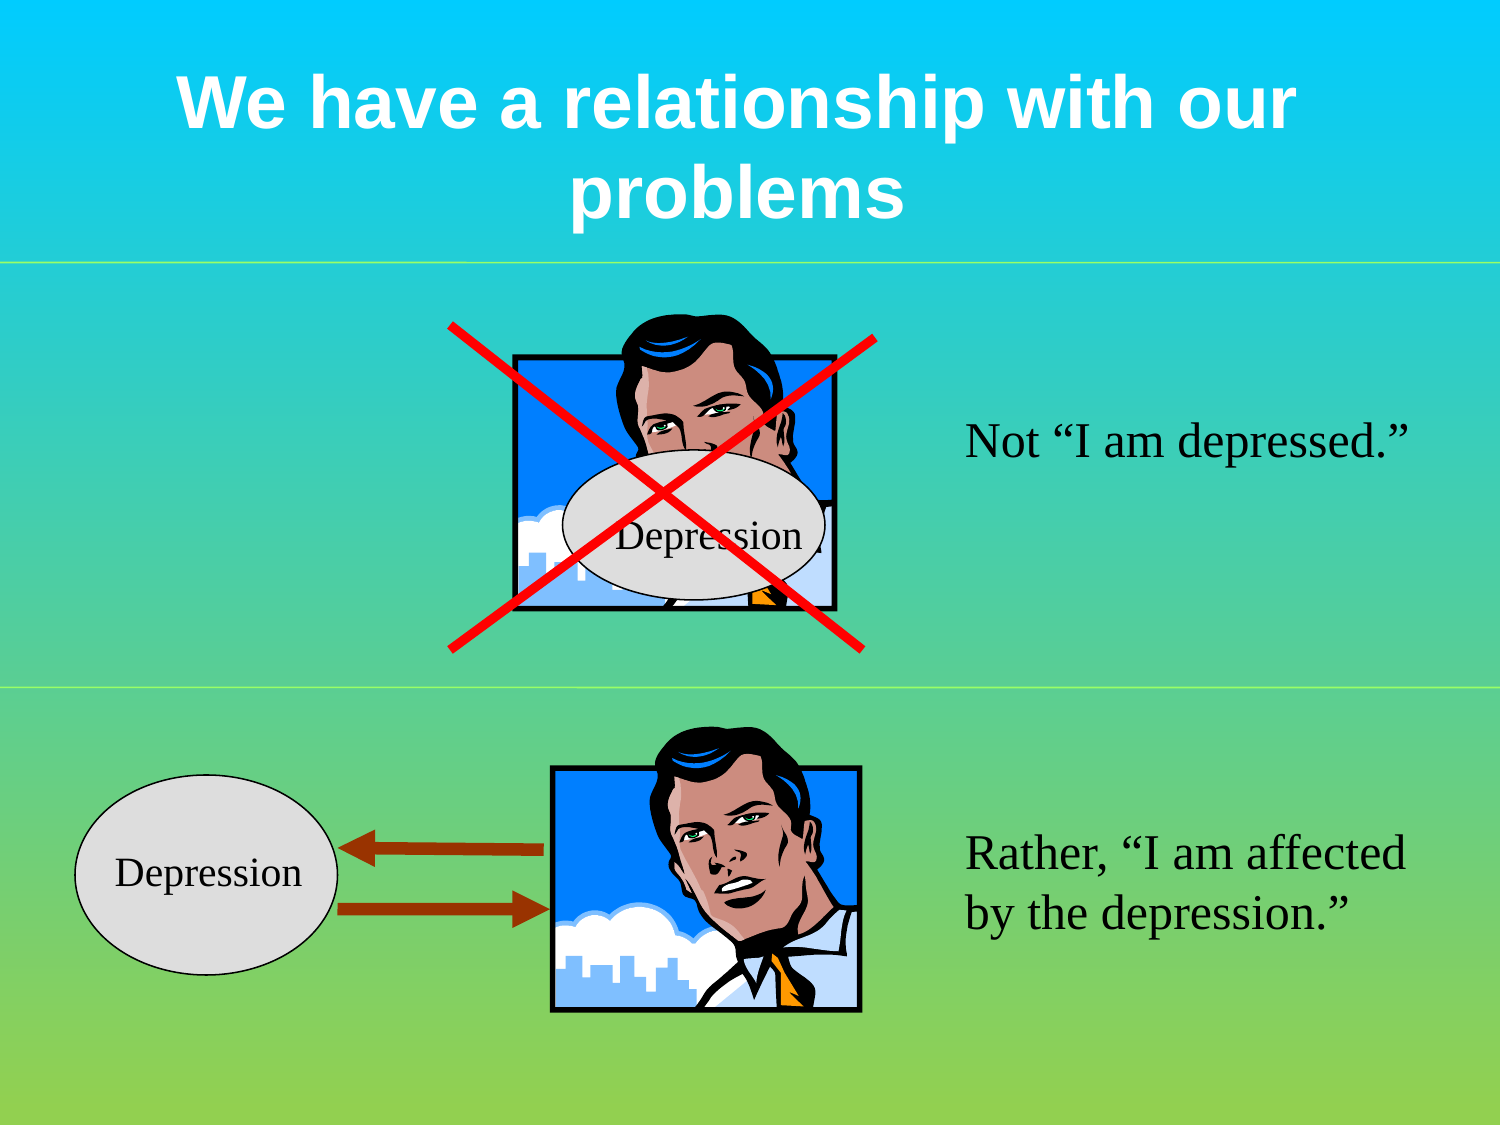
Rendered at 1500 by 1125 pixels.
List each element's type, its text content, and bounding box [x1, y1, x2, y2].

title We have a relationship with our problems [37, 50, 1438, 238]
text_box [75, 774, 333, 976]
text_box [337, 902, 544, 916]
text_box Not “I am depressed.” [950, 399, 1450, 475]
text_box Rather, “I am affected by the depression.” [950, 812, 1450, 948]
text_box [337, 841, 544, 855]
text_box Depression [99, 837, 338, 903]
picture [549, 724, 863, 1013]
picture [512, 312, 838, 612]
